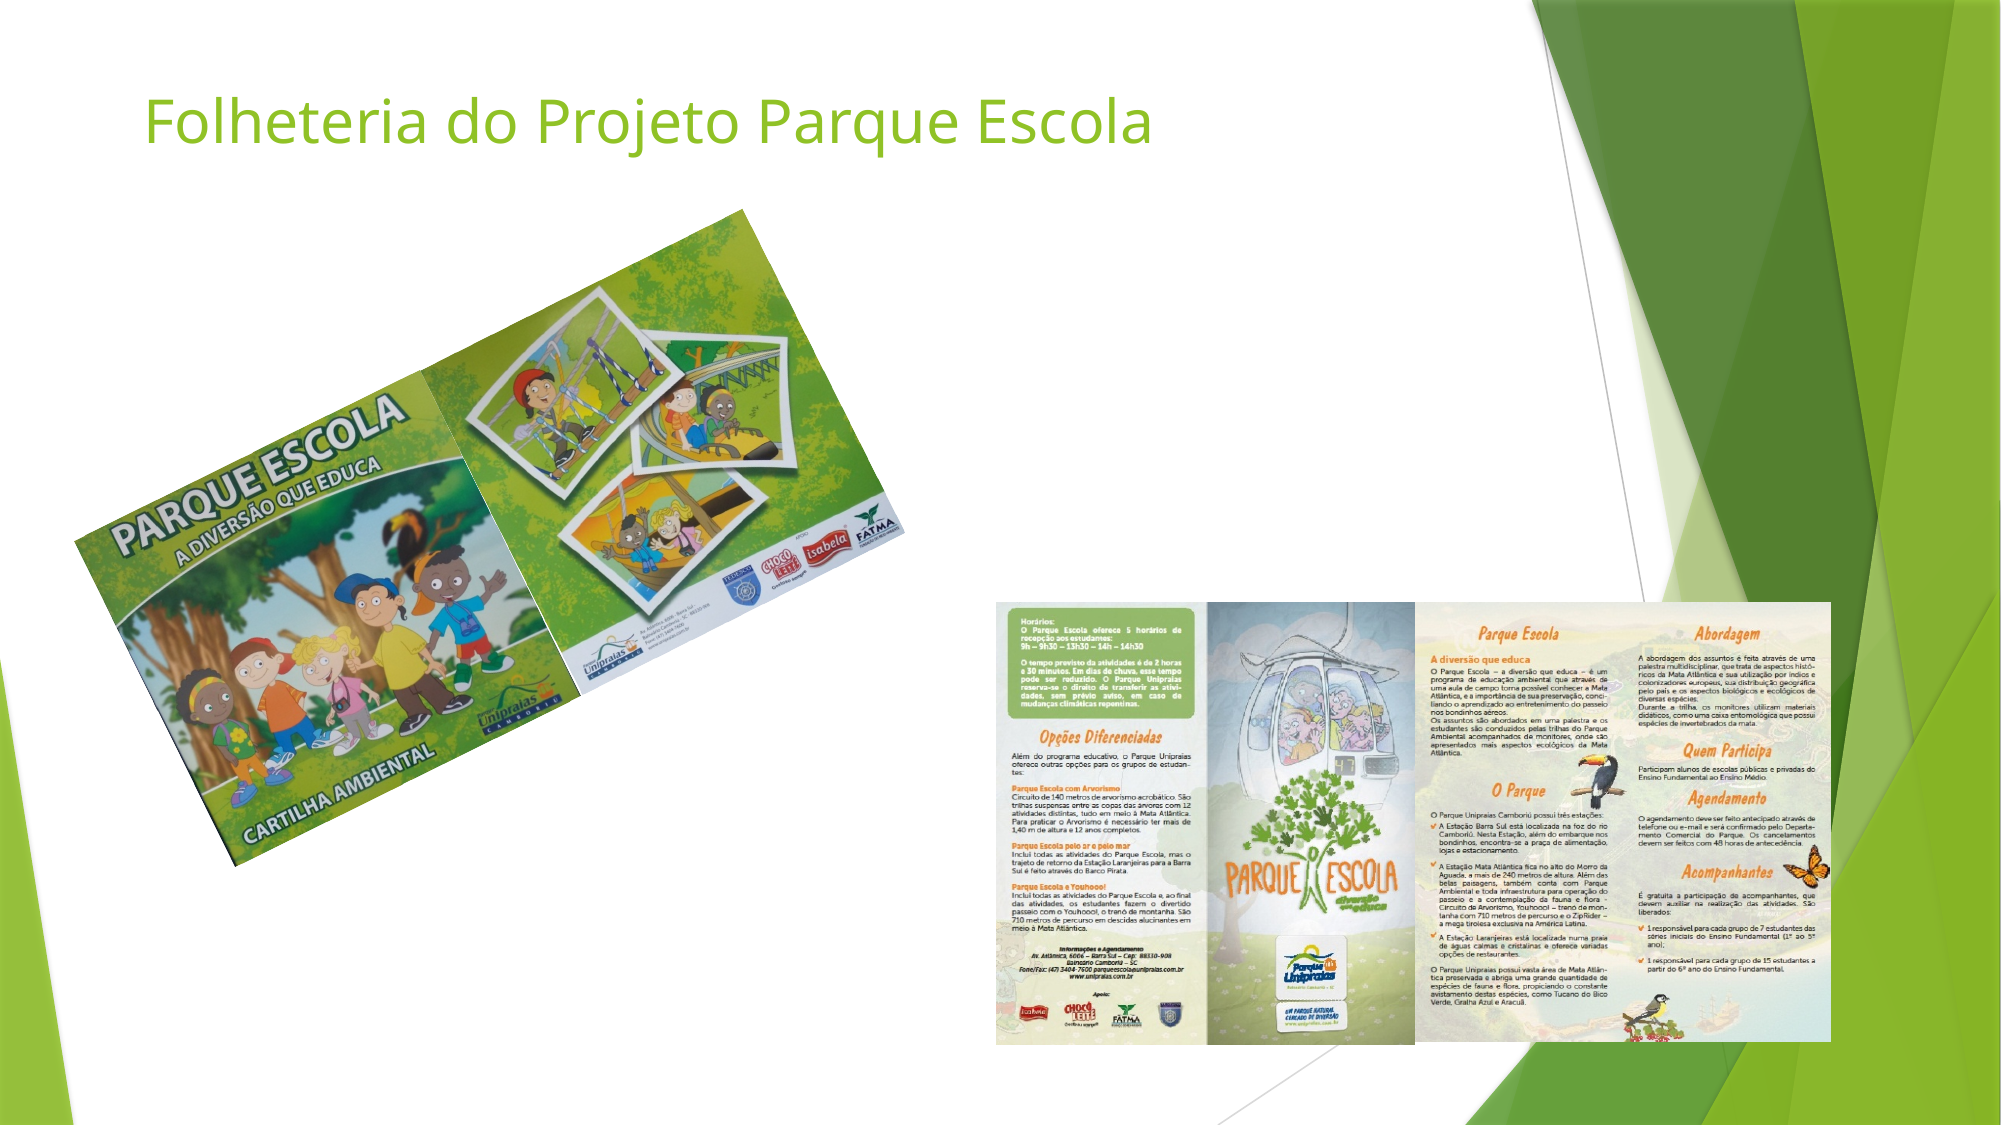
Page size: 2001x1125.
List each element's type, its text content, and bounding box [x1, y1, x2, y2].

picture [995, 601, 1831, 1046]
picture [75, 210, 904, 866]
text_box Folheteria do Projeto Parque Escola [128, 74, 1340, 209]
